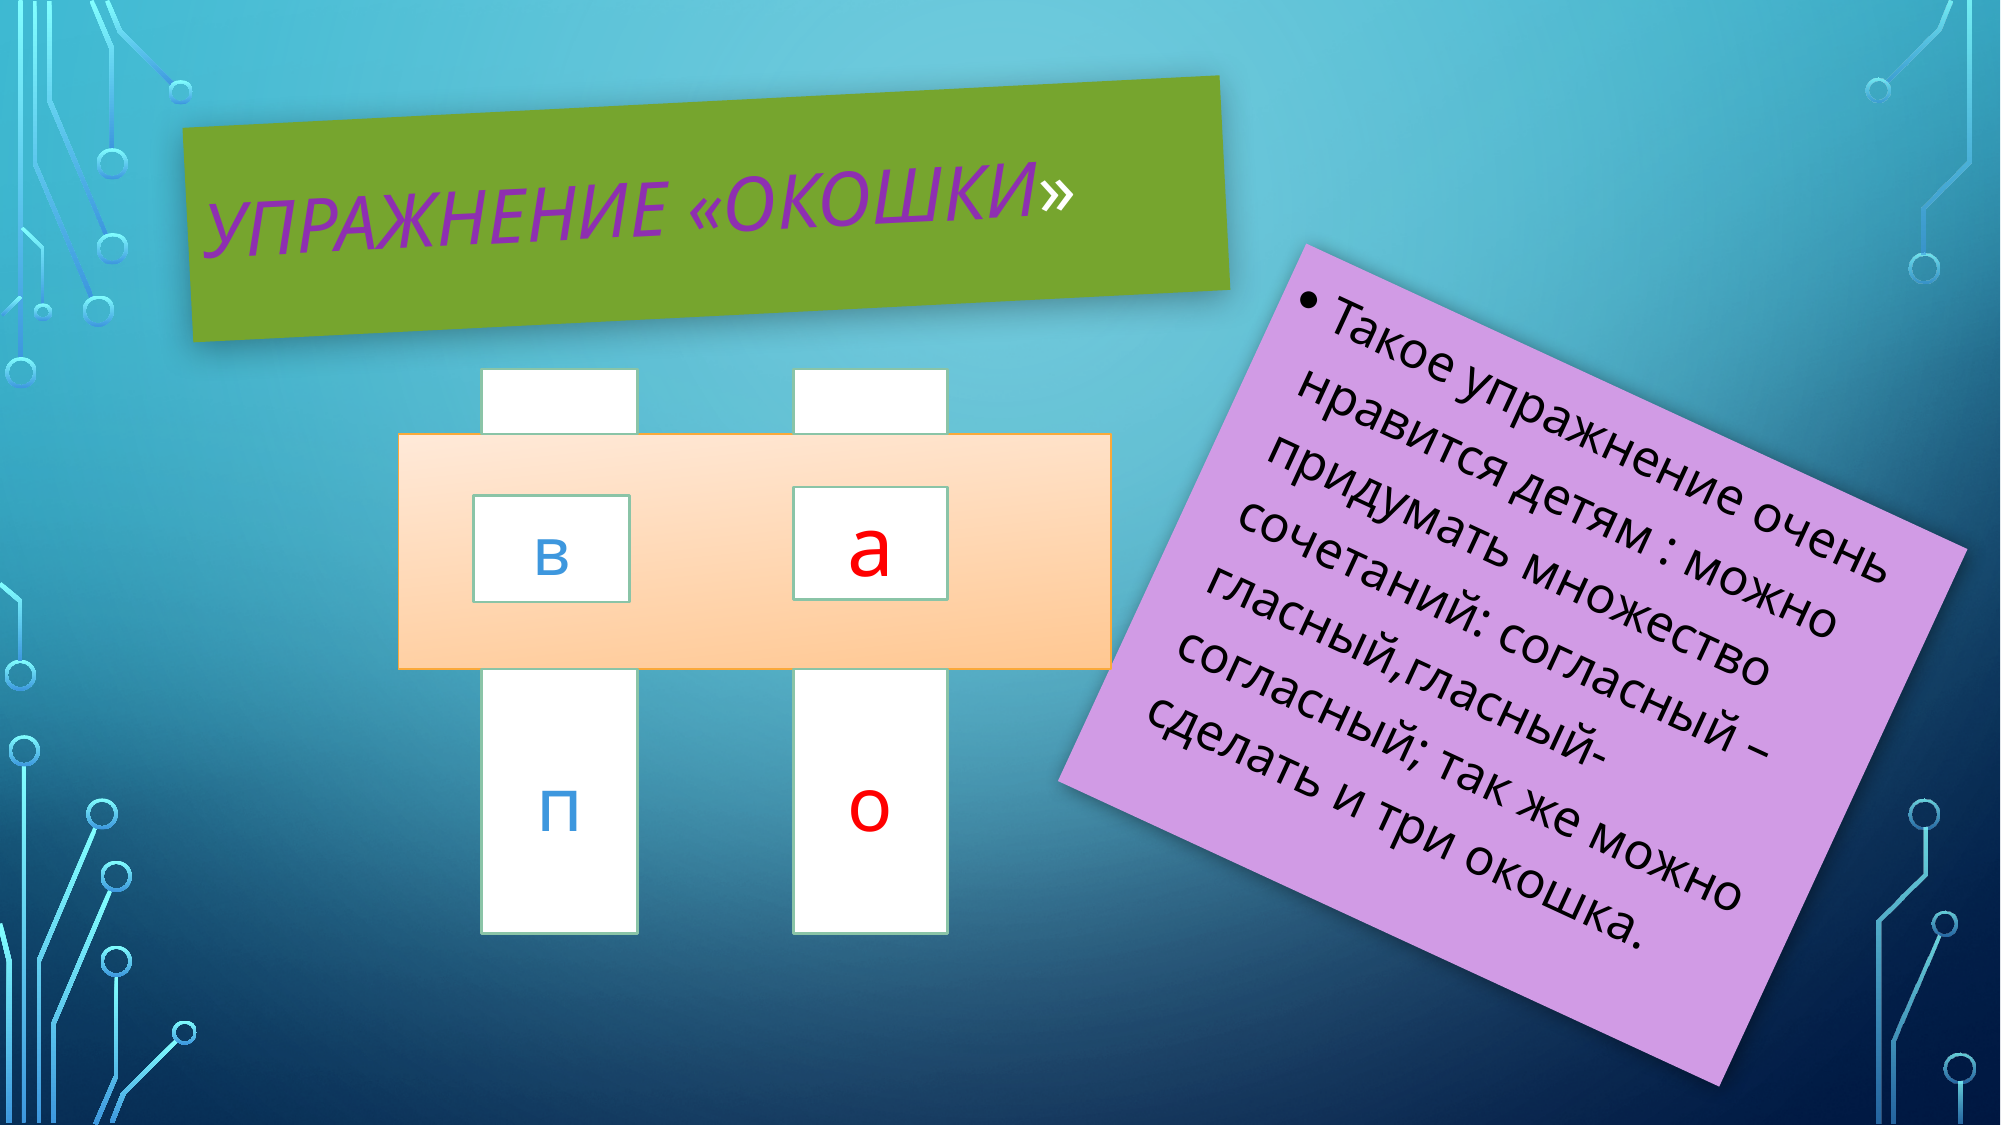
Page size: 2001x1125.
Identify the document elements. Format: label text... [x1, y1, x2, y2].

text_box [480, 368, 639, 435]
text_box [398, 433, 1112, 670]
text_box [792, 368, 949, 435]
text_box о [792, 668, 949, 935]
text_box в [472, 494, 631, 603]
text_box а [792, 486, 949, 601]
title Упражнение «Окошки» [182, 75, 1231, 343]
list Такое упражнение очень нравится детям : можно придумать множество сочетаний: согласный –гласный,гласный- согласный; так же можно сделать и три окошка. [1057, 243, 1968, 1087]
text_box п [480, 668, 639, 935]
